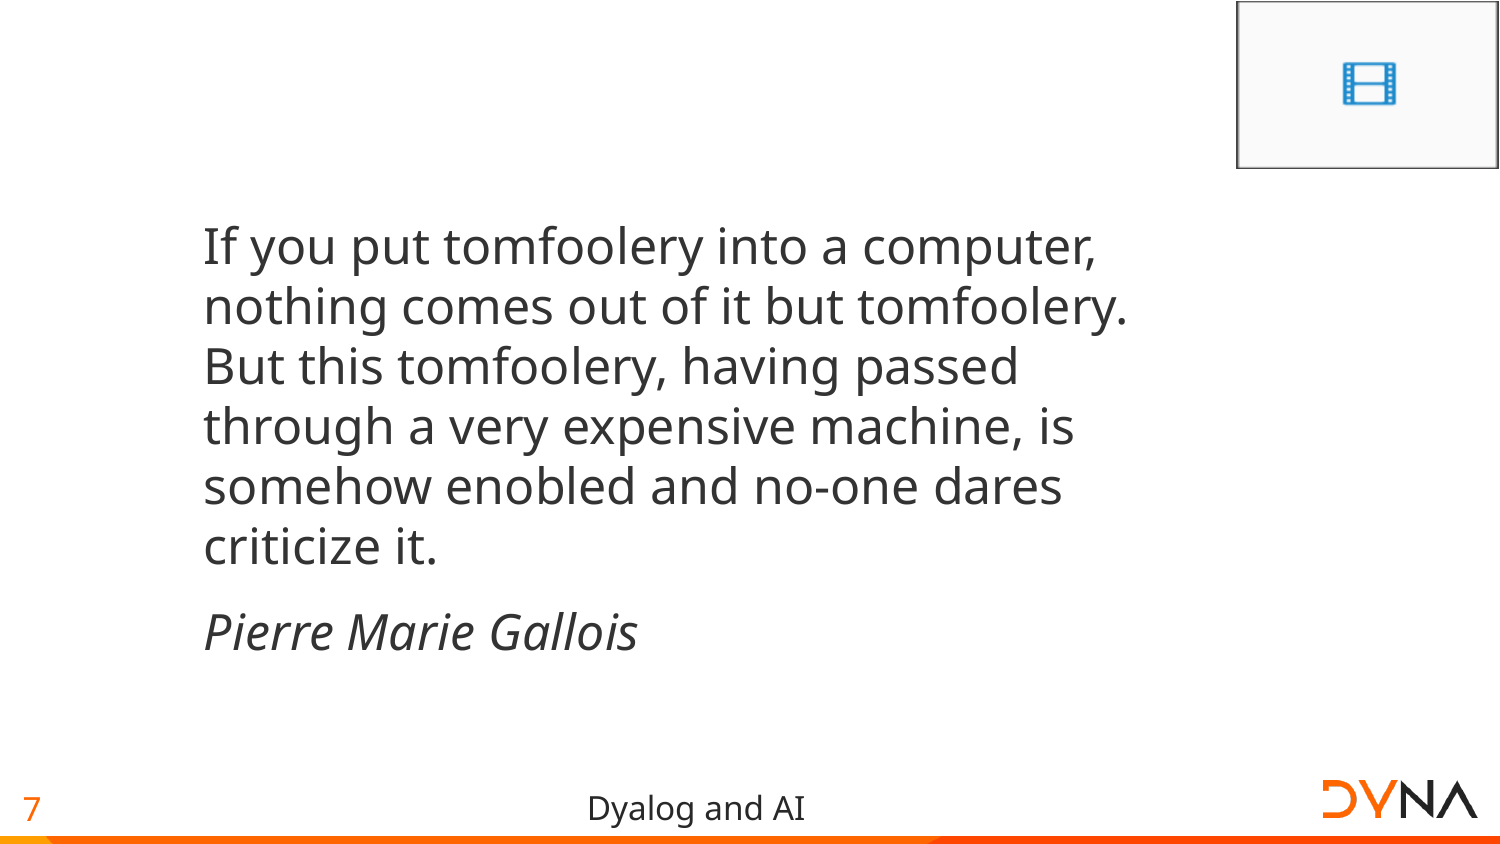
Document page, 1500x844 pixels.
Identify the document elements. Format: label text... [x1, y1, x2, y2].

picture [0, 836, 1500, 844]
picture [1323, 780, 1478, 818]
list If you put tomfoolery into a computer, nothing comes out of it but tomfoolery. But this tomfoolery, having passed through a very expensive machine, is somehow enobled and no-one dares criticize it. Pierre Marie Gallois [189, 207, 1222, 740]
